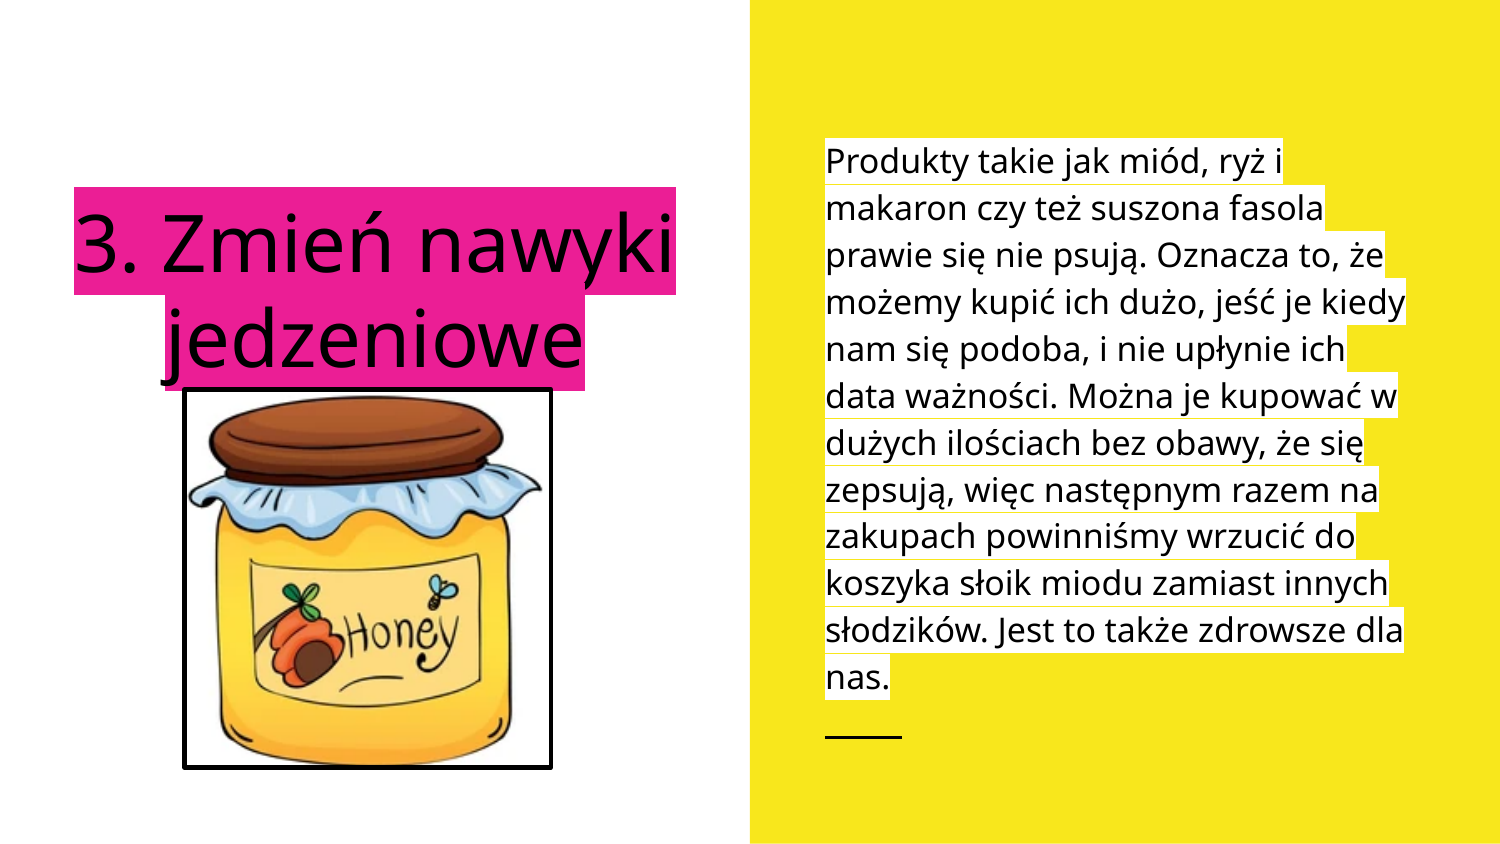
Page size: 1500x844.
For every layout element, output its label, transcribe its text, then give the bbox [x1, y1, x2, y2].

title 3. Zmień nawyki jedzeniowe [43, 177, 708, 471]
picture [186, 391, 549, 766]
list Produkty takie jak miód, ryż i makaron czy też suszona fasola prawie się nie psują. Oznacza to, że możemy kupić ich dużo, jeść je kiedy nam się podoba, i nie upłynie ich data ważności. Można je kupować w dużych ilościach bez obawy, że się zepsują, więc następnym razem na zakupach powinniśmy wrzucić do koszyka słoik miodu zamiast innych słodzików. Jest to także zdrowsze dla nas. [810, 118, 1440, 725]
